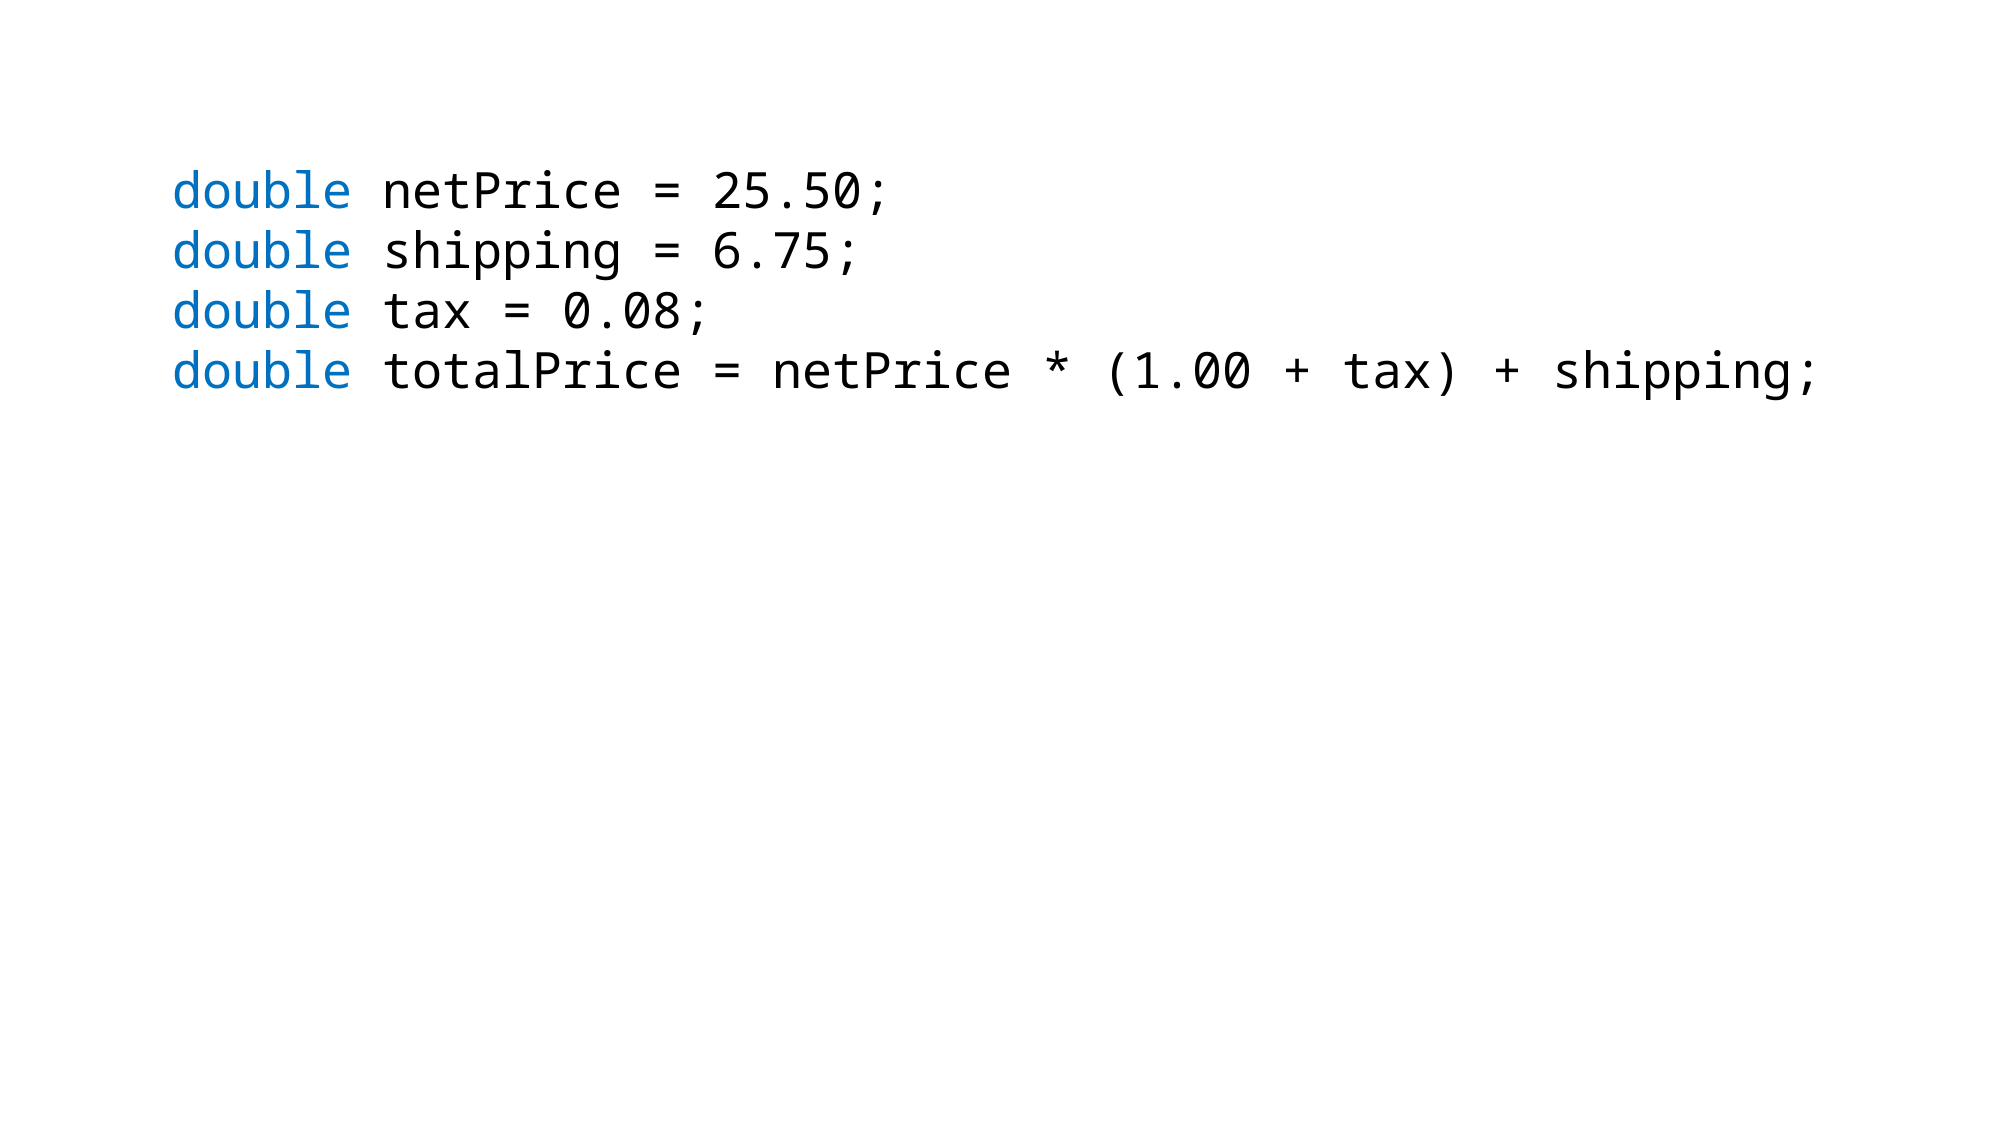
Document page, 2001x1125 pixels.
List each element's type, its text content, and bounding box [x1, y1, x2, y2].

text_box double netPrice = 25.50; double shipping = 6.75; double tax = 0.08; double totalPrice = netPrice * (1.00 + tax) + shipping; [157, 150, 1837, 406]
